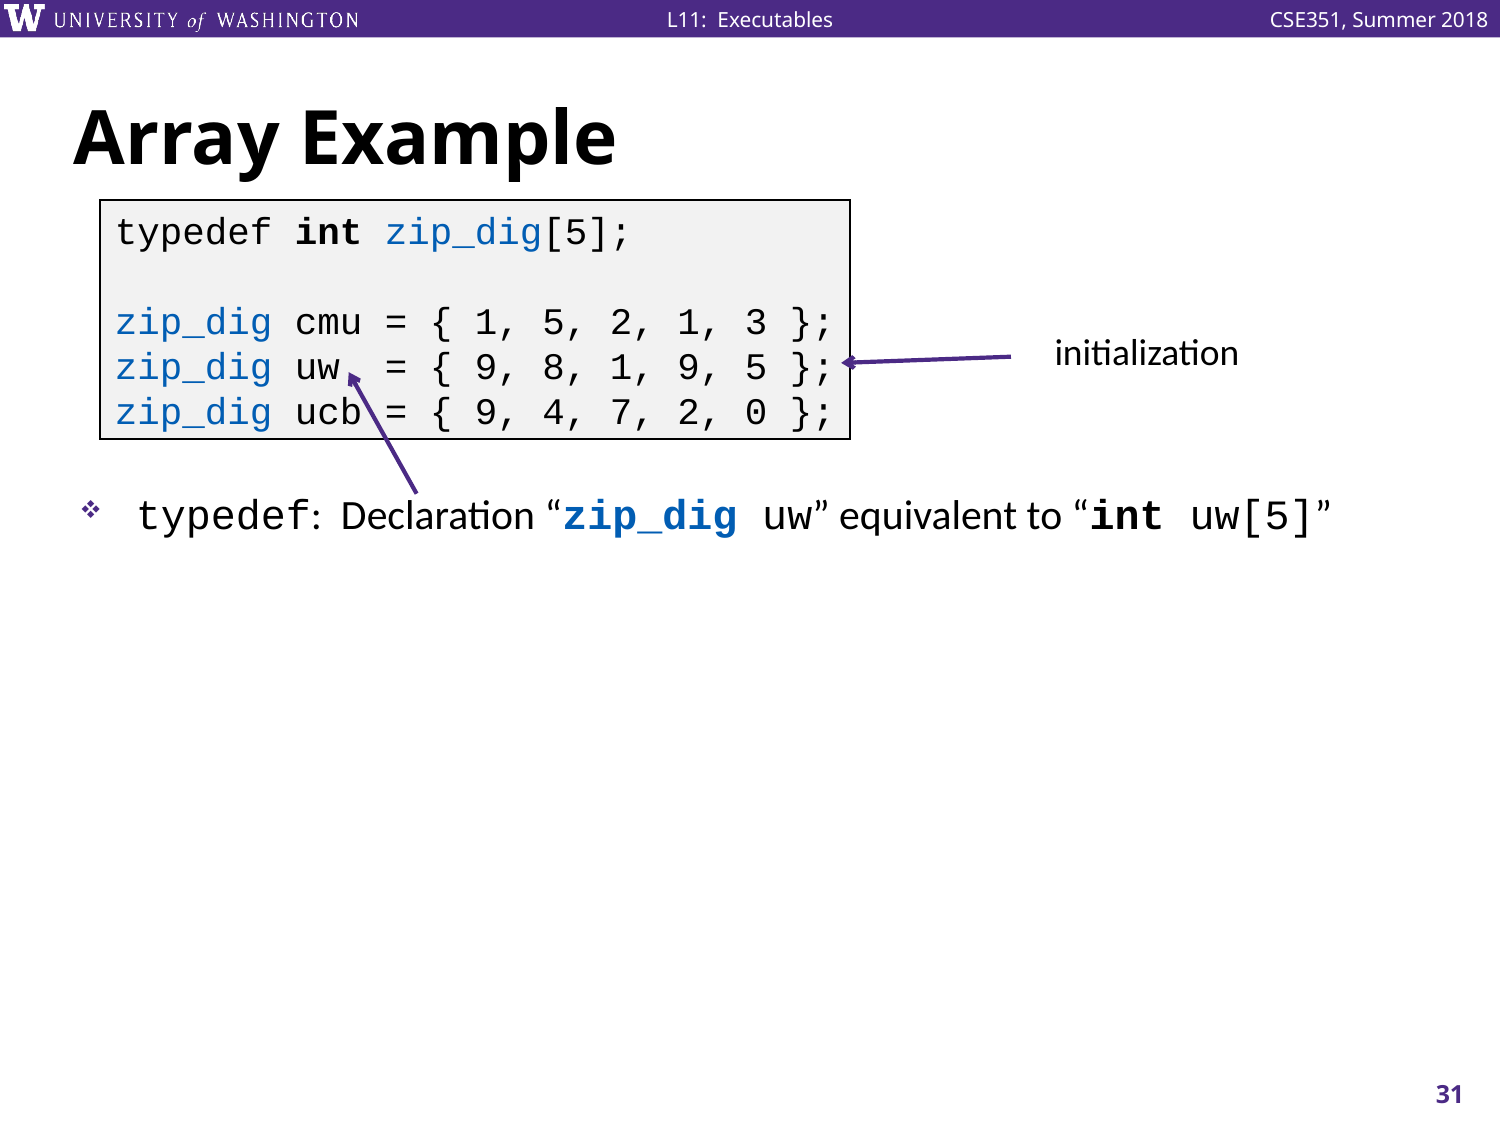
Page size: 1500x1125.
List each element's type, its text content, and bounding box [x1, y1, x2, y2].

slide_number 31 [1400, 1065, 1500, 1125]
picture [4, 4, 358, 32]
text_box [348, 371, 417, 494]
text_box typedef: Declaration “zip_dig uw” equivalent to “int uw[5]” [64, 479, 1437, 570]
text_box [840, 356, 1012, 364]
text_box typedef int zip_dig[5]; zip_dig cmu = { 1, 5, 2, 1, 3 }; zip_dig uw = { 9, 8, 1, 9, 5 }; zip_dig ucb = { 9, 4, 7, 2, 0 }; [99, 199, 850, 440]
title Array Example [58, 71, 1438, 198]
text_box initialization [1039, 320, 1255, 381]
